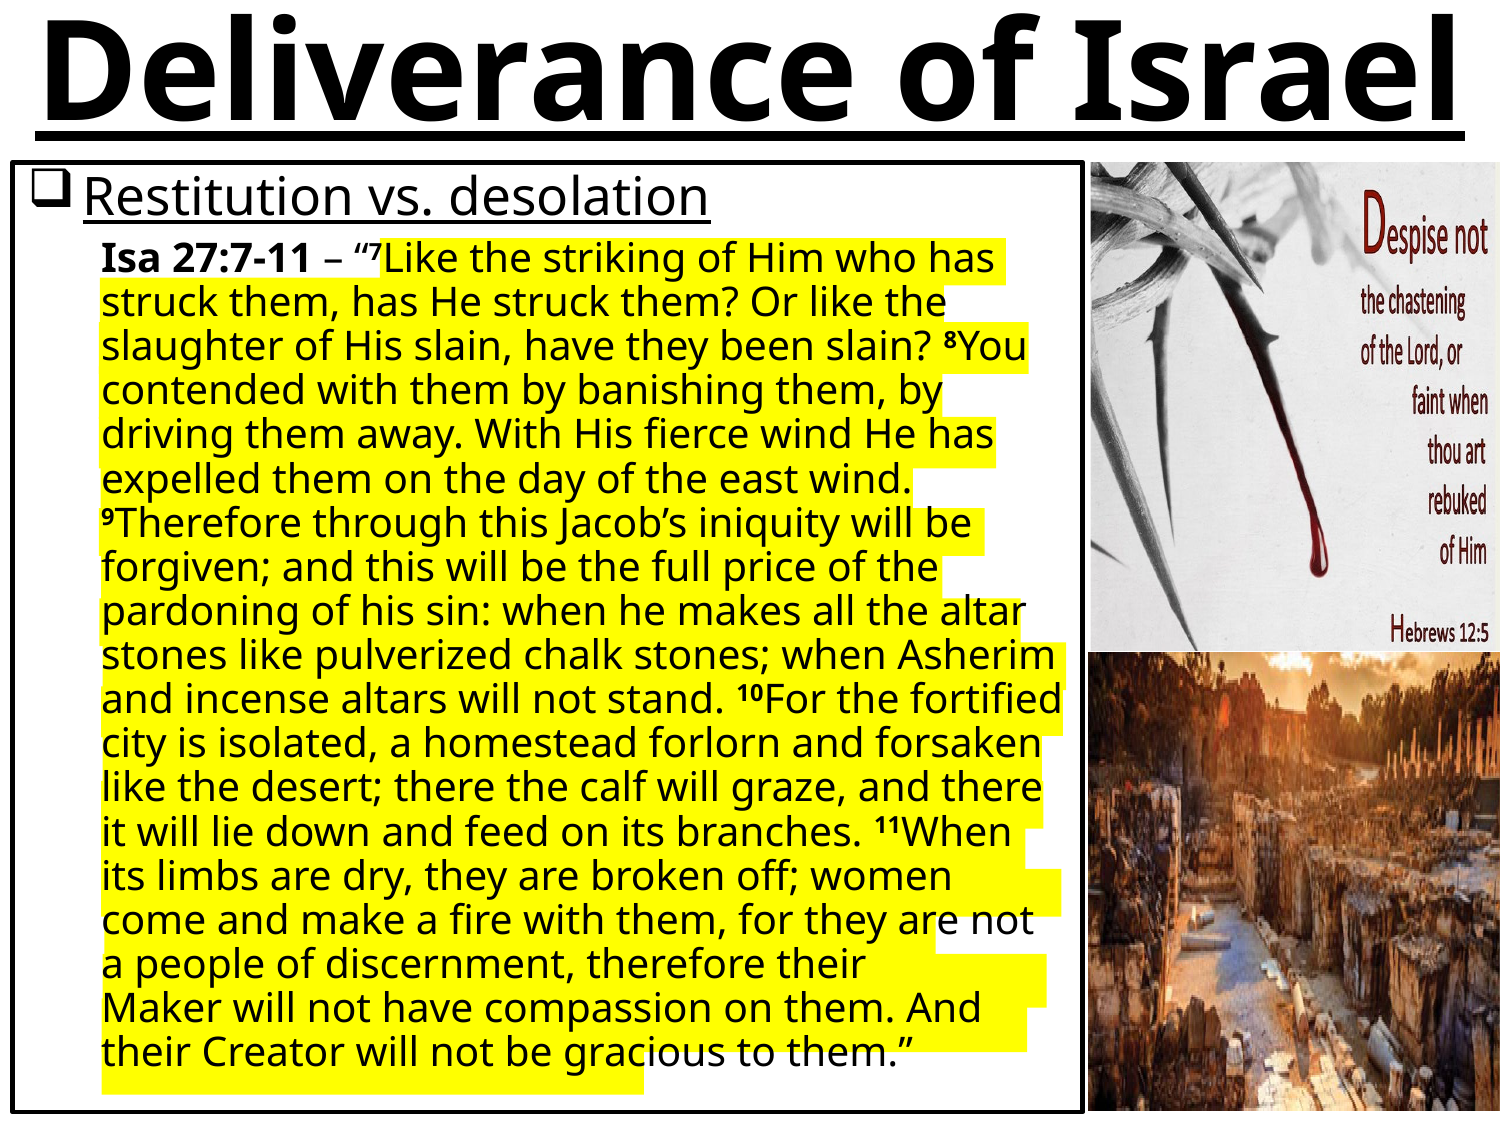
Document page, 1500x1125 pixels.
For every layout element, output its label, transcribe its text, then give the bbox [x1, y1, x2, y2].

picture [1090, 162, 1500, 651]
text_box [101, 738, 1064, 1095]
text_box Deliverance of Israel [0, 0, 1500, 158]
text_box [98, 508, 1067, 738]
text_box Restitution vs. desolation Isa 27:7-11 – “7Like the striking of Him who has struck them, has He struck them? Or like the slaughter of His slain, have they been slain? 8You contended with them by banishing them, by driving them away. With His fierce wind He has expelled them on the day of the east wind. 9Therefore through this Jacob’s iniquity will be forgiven; and this will be the full price of the pardoning of his sin: when he makes all the altar stones like pulverized chalk stones; when Asherim and incense altars will not stand. 10For the fortified city is isolated, a homestead forlorn and forsaken like the desert; there the calf will graze, and there it will lie down and feed on its branches. 11When its limbs are dry, they are broken off; women come and make a fire with them, for they are not a people of discernment, therefore their Maker will not have compassion on them. And their Creator will not be gracious to them.” [12, 162, 1083, 1112]
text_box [98, 237, 1029, 511]
picture [1088, 652, 1500, 1111]
